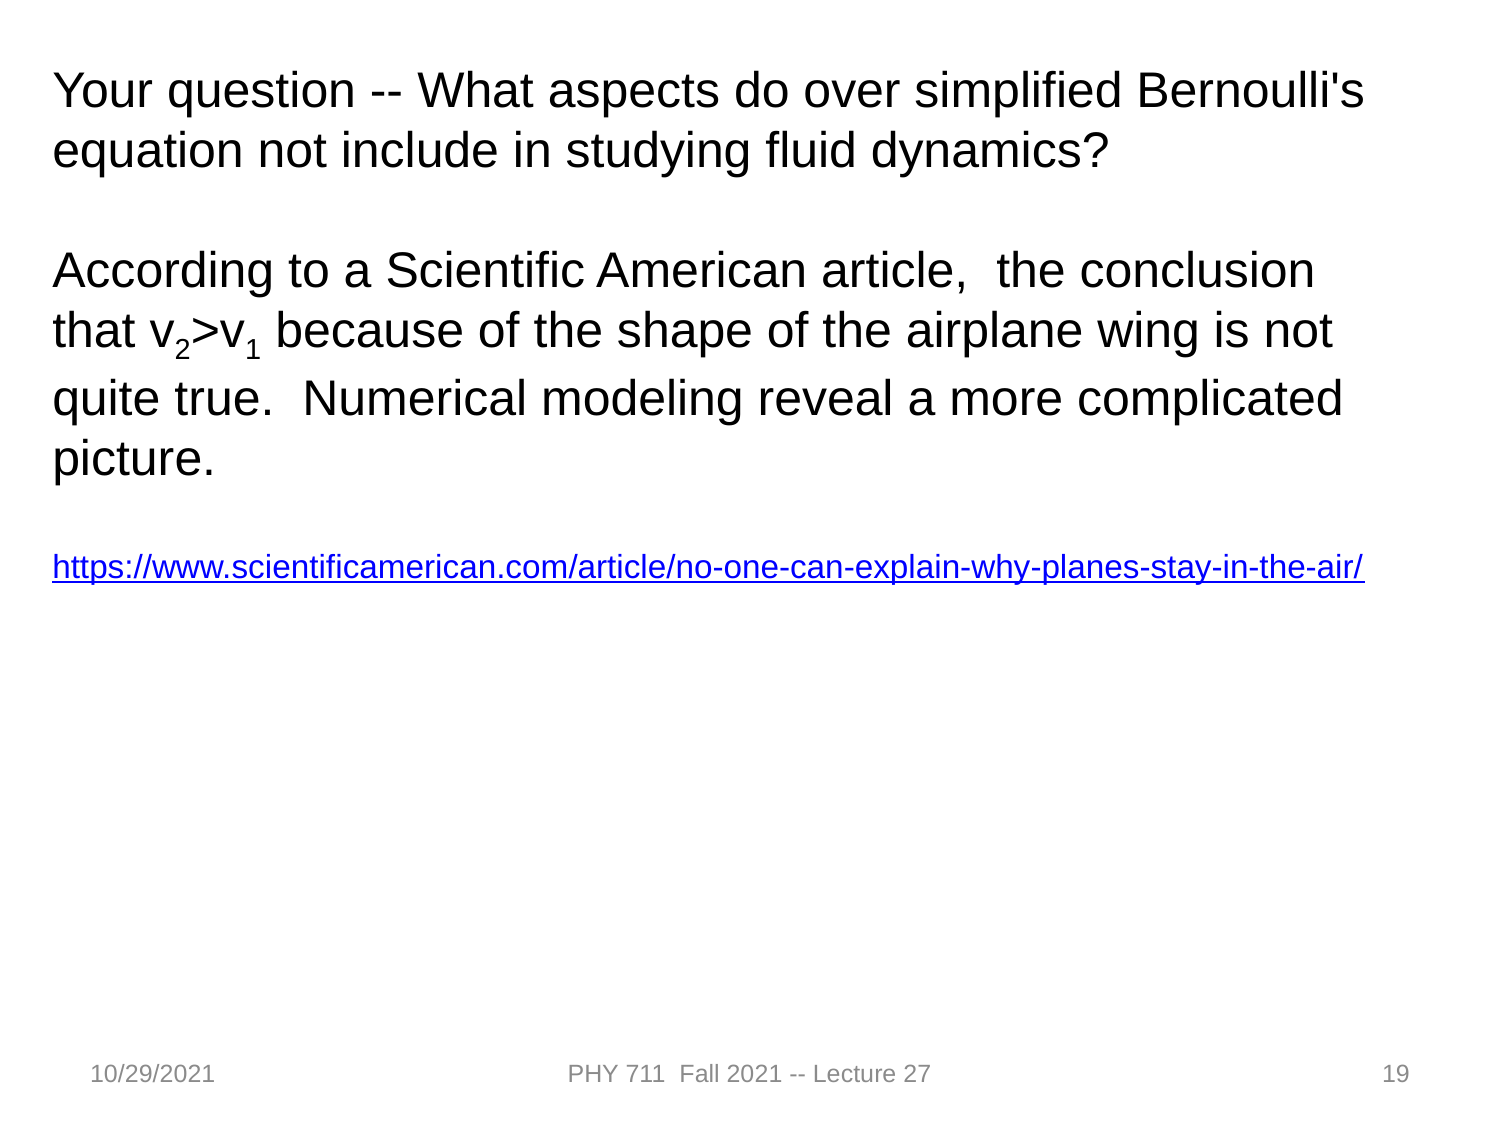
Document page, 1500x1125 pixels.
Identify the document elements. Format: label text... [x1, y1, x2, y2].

slide_number 19 [1074, 1042, 1425, 1103]
footer PHY 711 Fall 2021 -- Lecture 27 [512, 1042, 988, 1103]
text_box Your question -- What aspects do over simplified Bernoulli's equation not include in studying fluid dynamics? According to a Scientific American article, the conclusion that v2>v1 because of the shape of the airplane wing is not quite true. Numerical modeling reveal a more complicated picture. https://www.scientificamerican.com/article/no-one-can-explain-why-planes-stay-in-the-air/ [37, 49, 1400, 653]
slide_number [75, 1042, 425, 1103]
